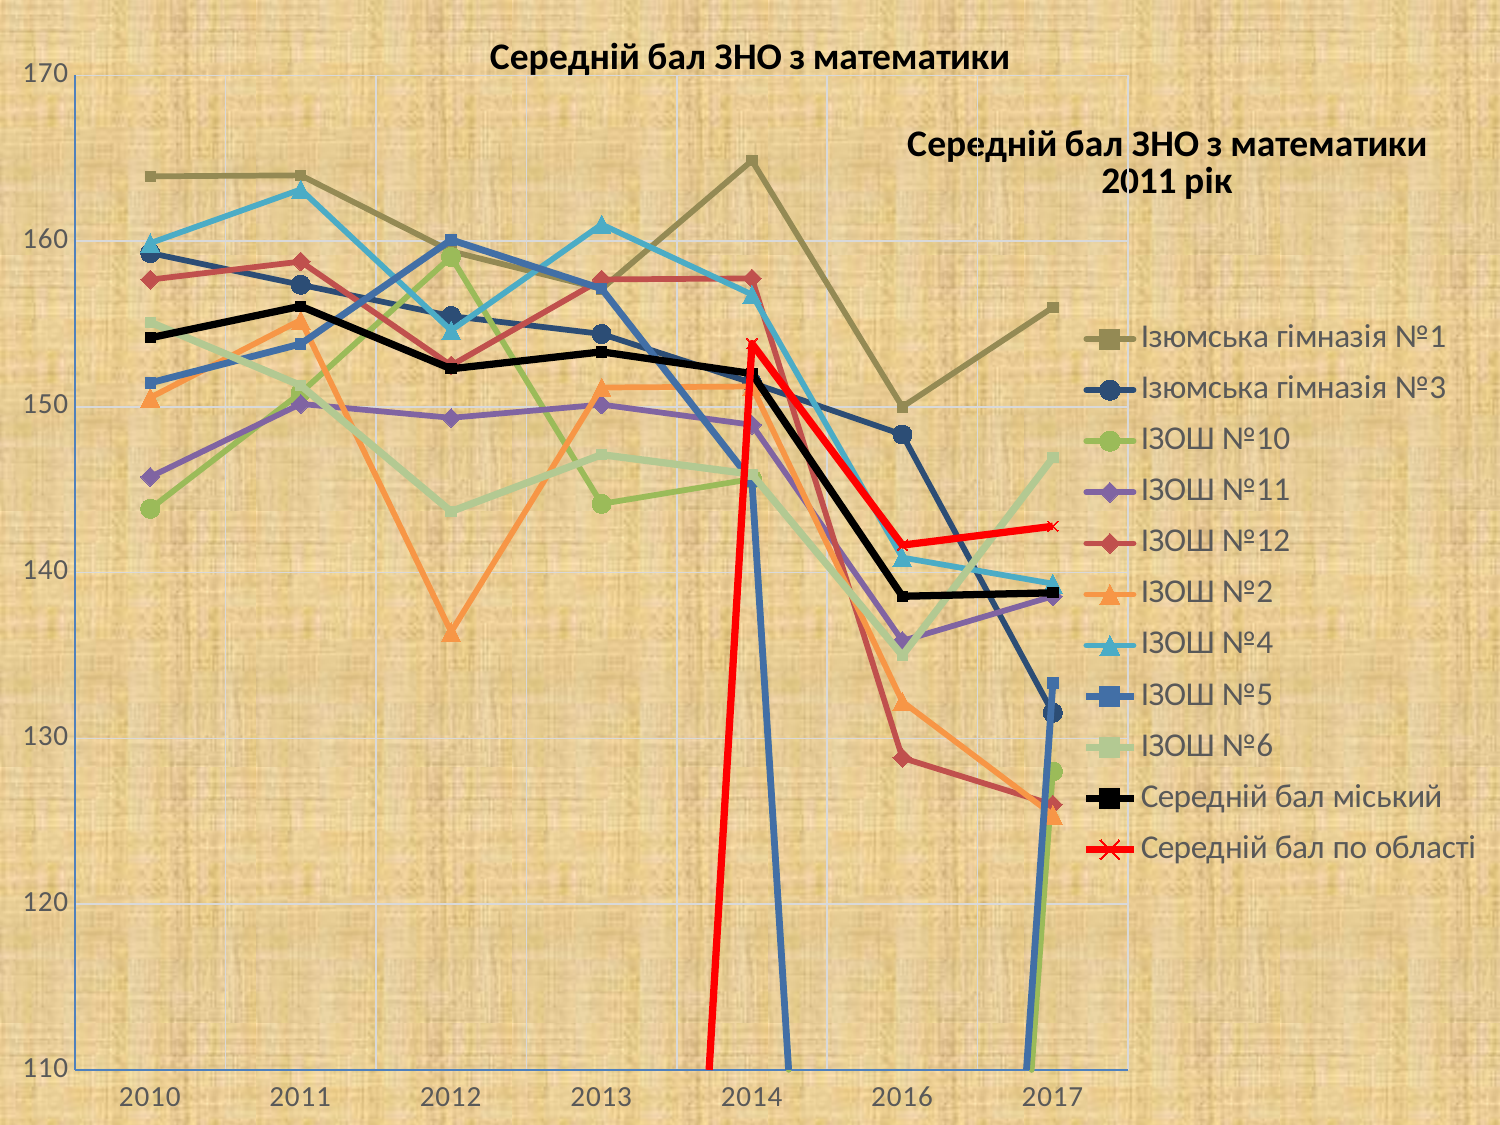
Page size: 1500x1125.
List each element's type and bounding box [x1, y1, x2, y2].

chart [0, 0, 1500, 1125]
